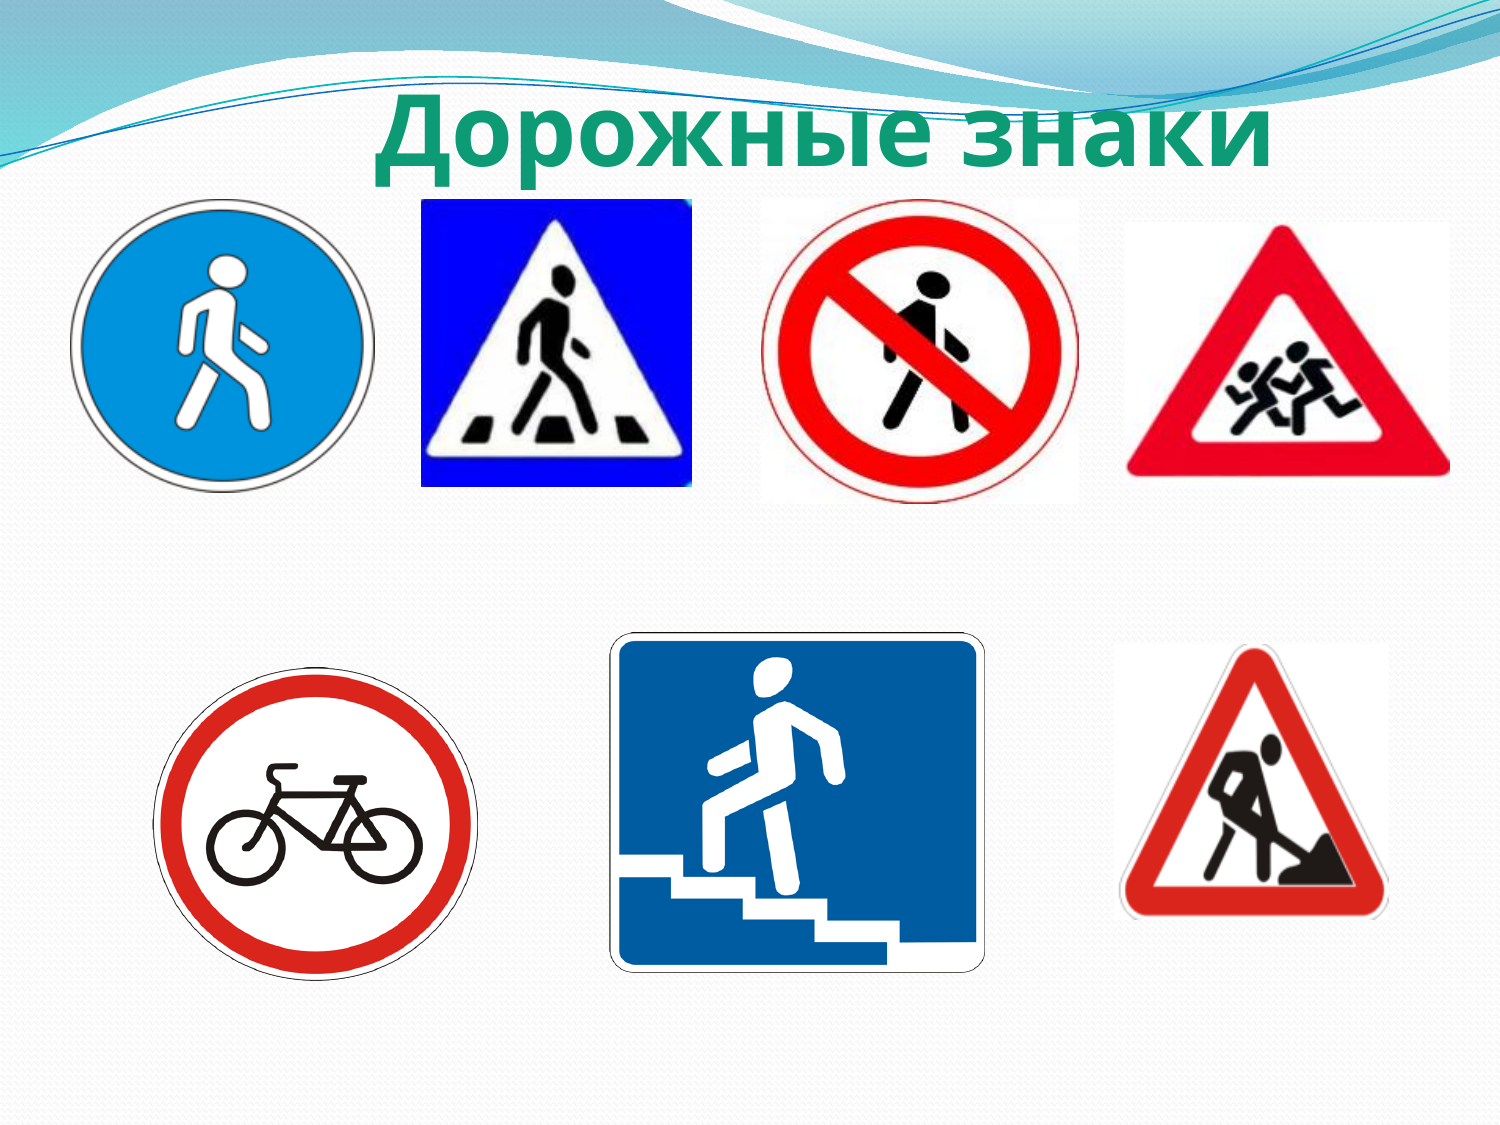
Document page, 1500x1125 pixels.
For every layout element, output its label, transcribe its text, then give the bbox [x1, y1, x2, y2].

picture [761, 198, 1079, 505]
picture [1113, 644, 1389, 920]
picture [609, 632, 985, 973]
text_box [140, 35, 1383, 121]
picture [1124, 222, 1451, 486]
picture [70, 198, 376, 493]
text_box Дорожные знаки [351, 58, 1301, 194]
picture [421, 198, 692, 487]
picture [152, 667, 478, 981]
